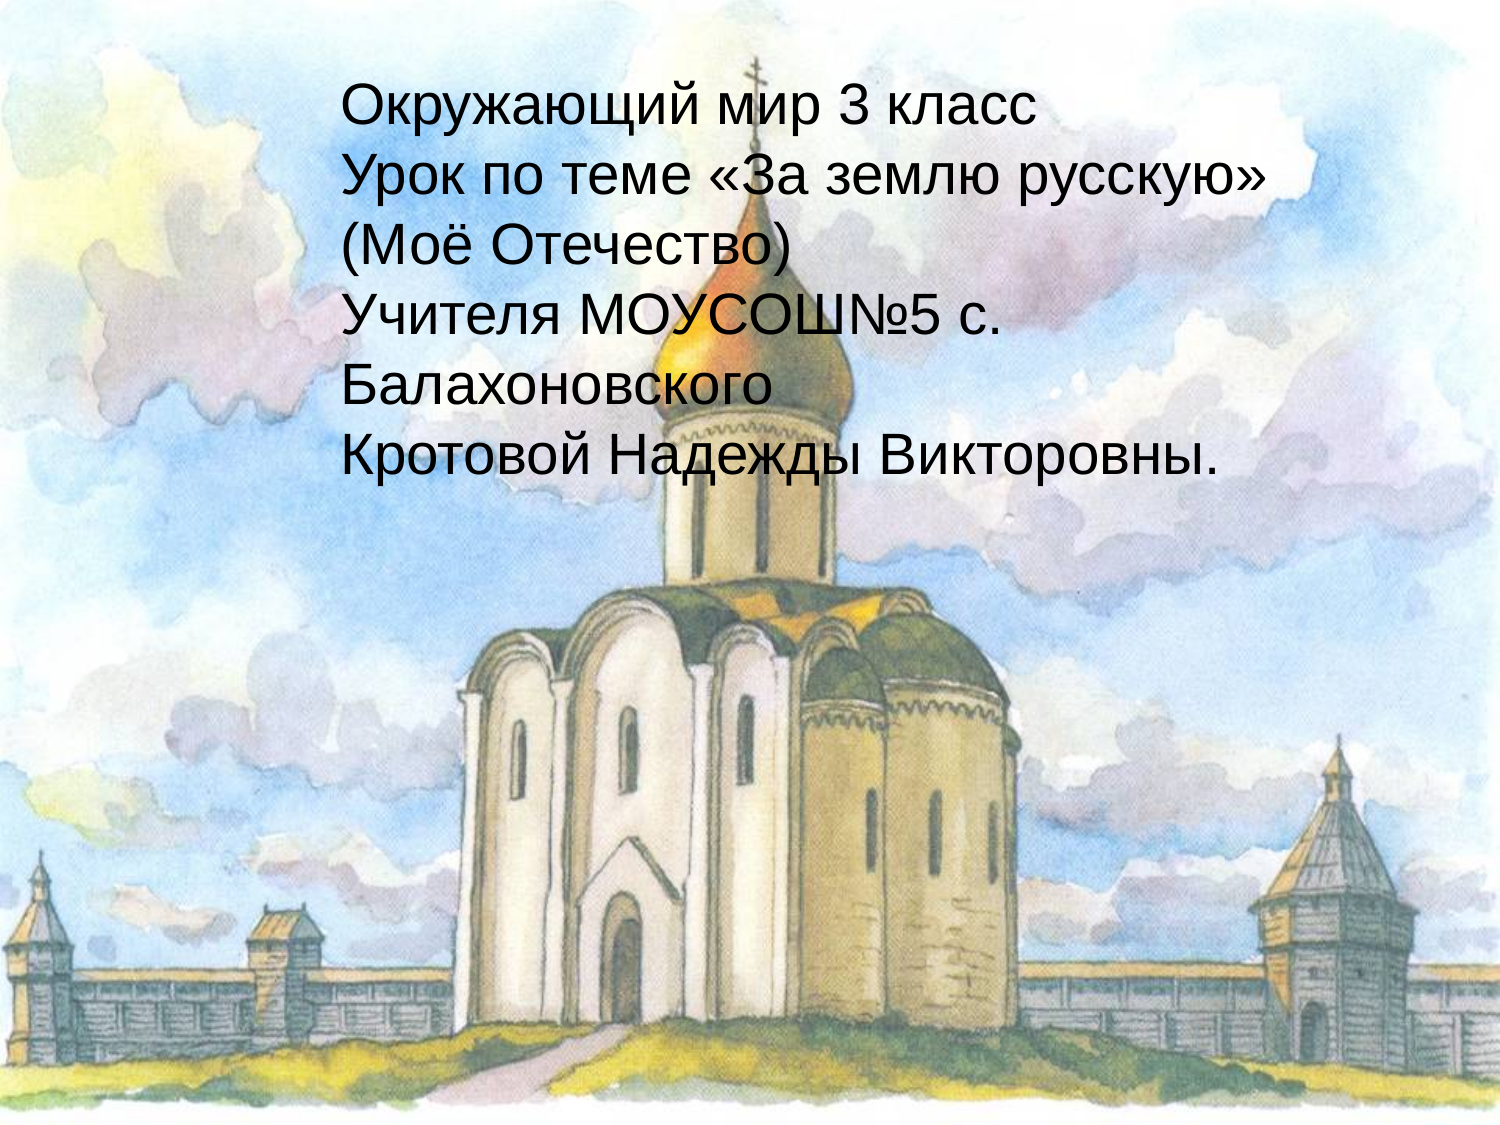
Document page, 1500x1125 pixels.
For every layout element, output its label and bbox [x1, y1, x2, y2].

list [0, 0, 1500, 1125]
